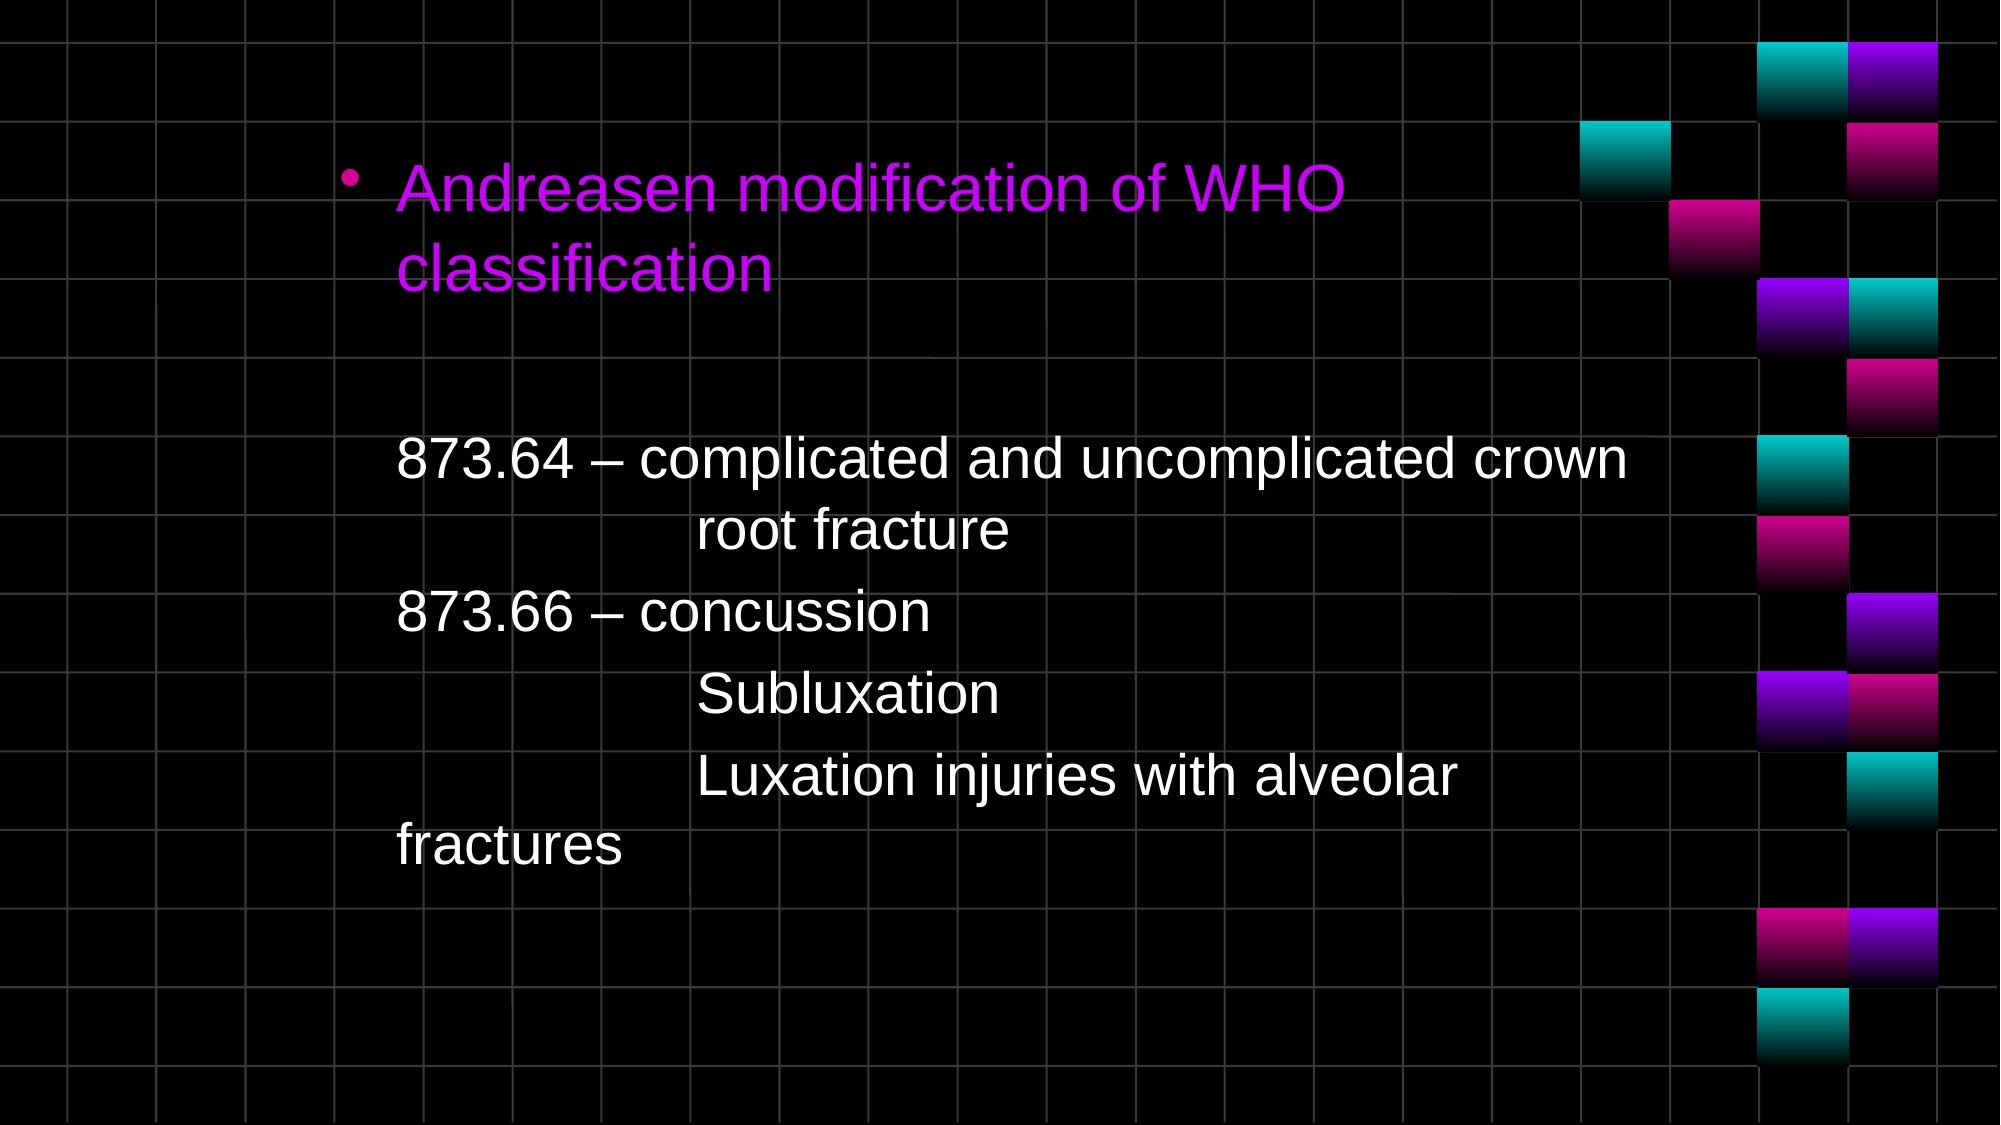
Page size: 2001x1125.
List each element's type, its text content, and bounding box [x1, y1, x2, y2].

list Andreasen modification of WHO classification 873.64 – complicated and uncomplicated crown root fracture 873.66 – concussion Subluxation Luxation injuries with alveolar fractures [324, 137, 1675, 1006]
